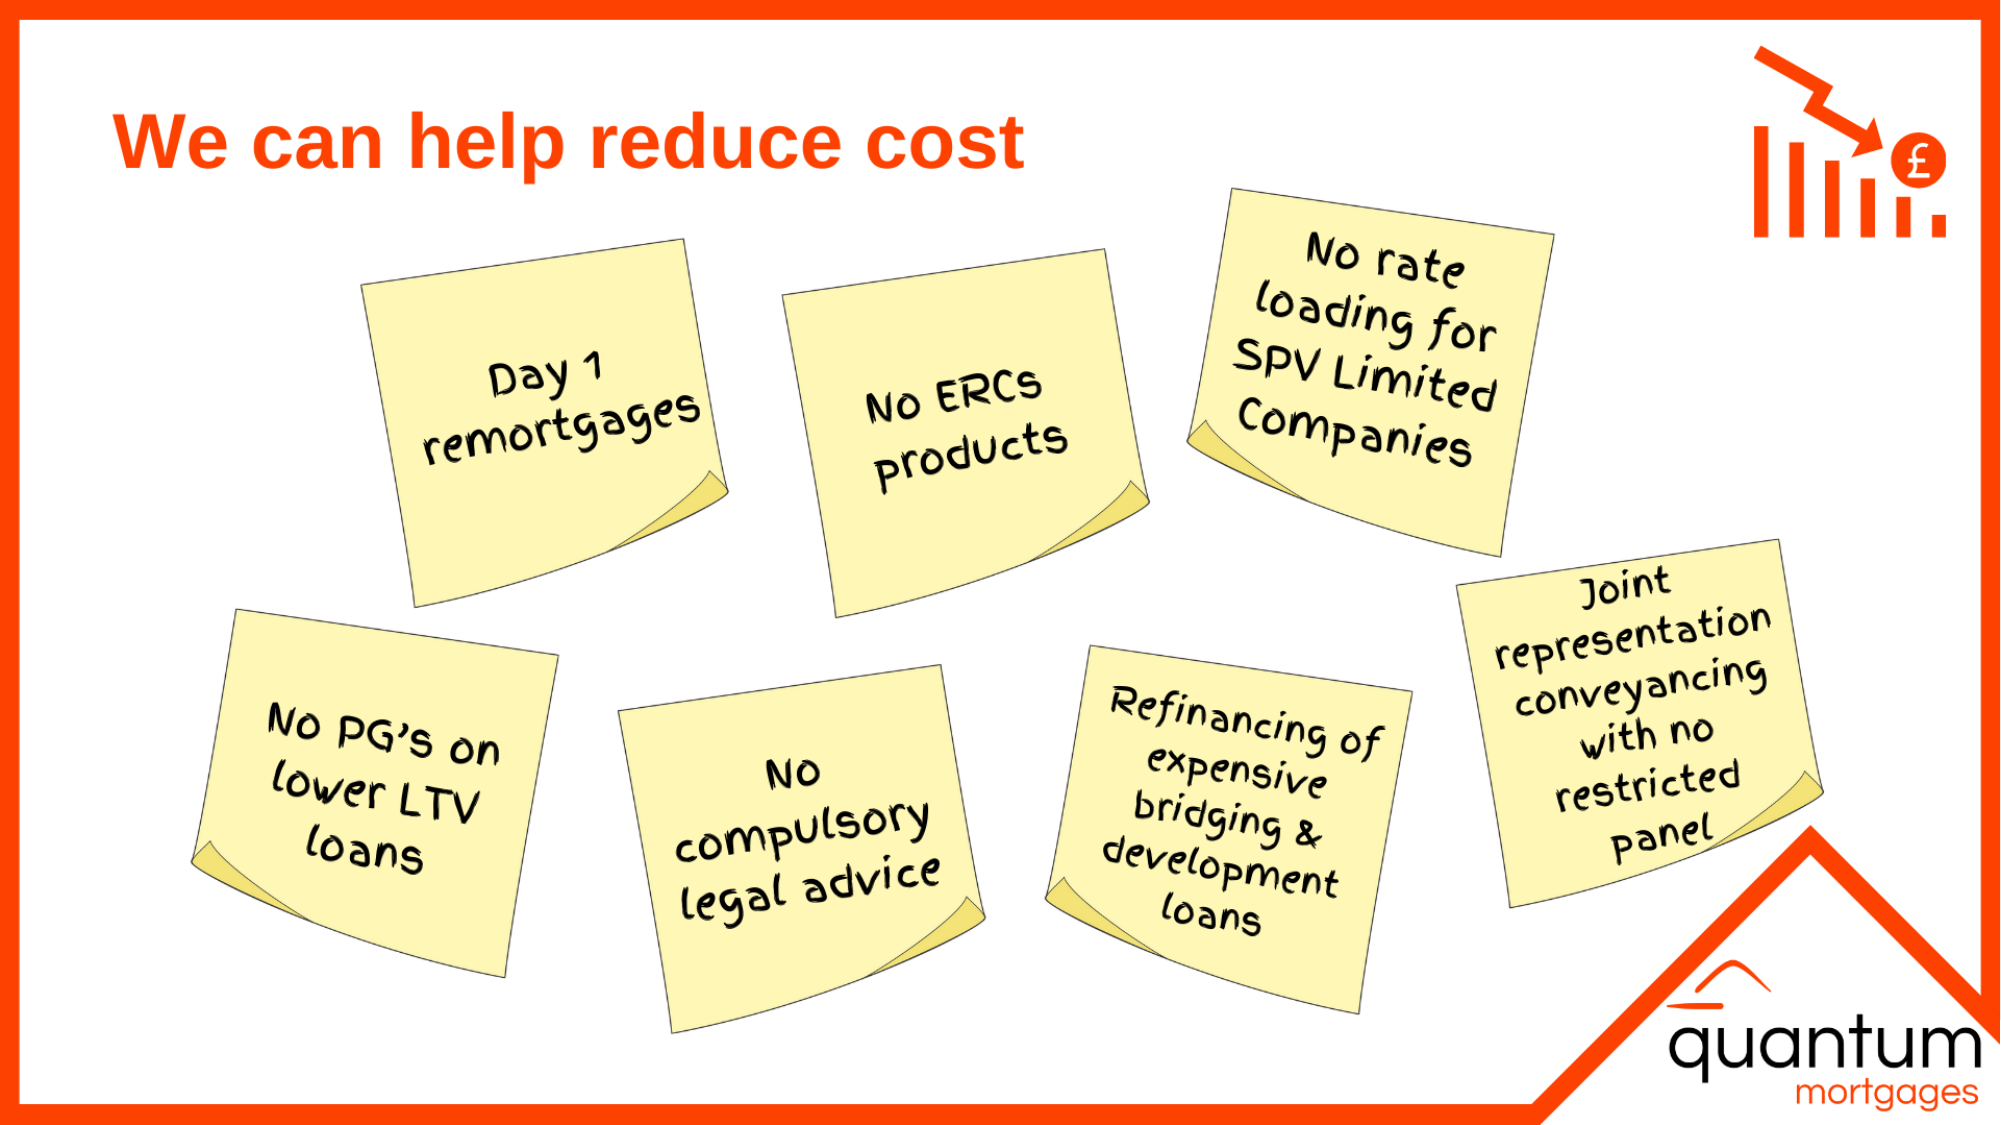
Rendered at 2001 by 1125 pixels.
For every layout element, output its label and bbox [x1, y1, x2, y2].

list [0, 0, 2000, 1125]
